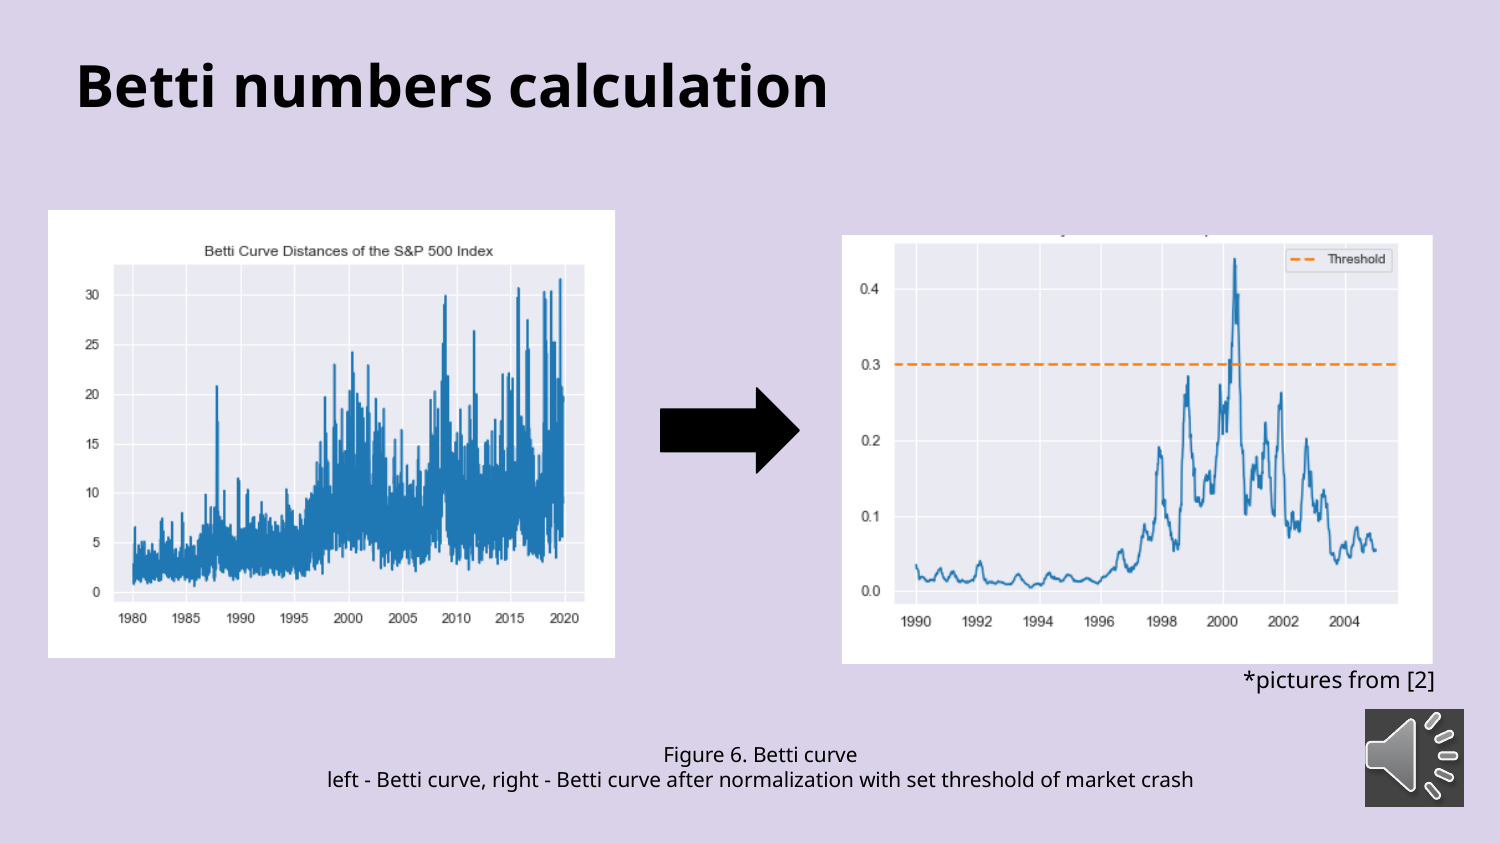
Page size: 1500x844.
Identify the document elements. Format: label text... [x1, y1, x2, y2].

text_box Betti numbers calculation [60, 34, 1255, 168]
text_box Figure 6. Betti curve left - Betti curve, right - Betti curve after normalization with set threshold of market crash [191, 726, 1330, 844]
text_box [660, 387, 800, 473]
picture [1364, 708, 1465, 809]
picture [841, 235, 1433, 664]
text_box *pictures from [2] [989, 650, 1451, 762]
picture [47, 210, 616, 658]
